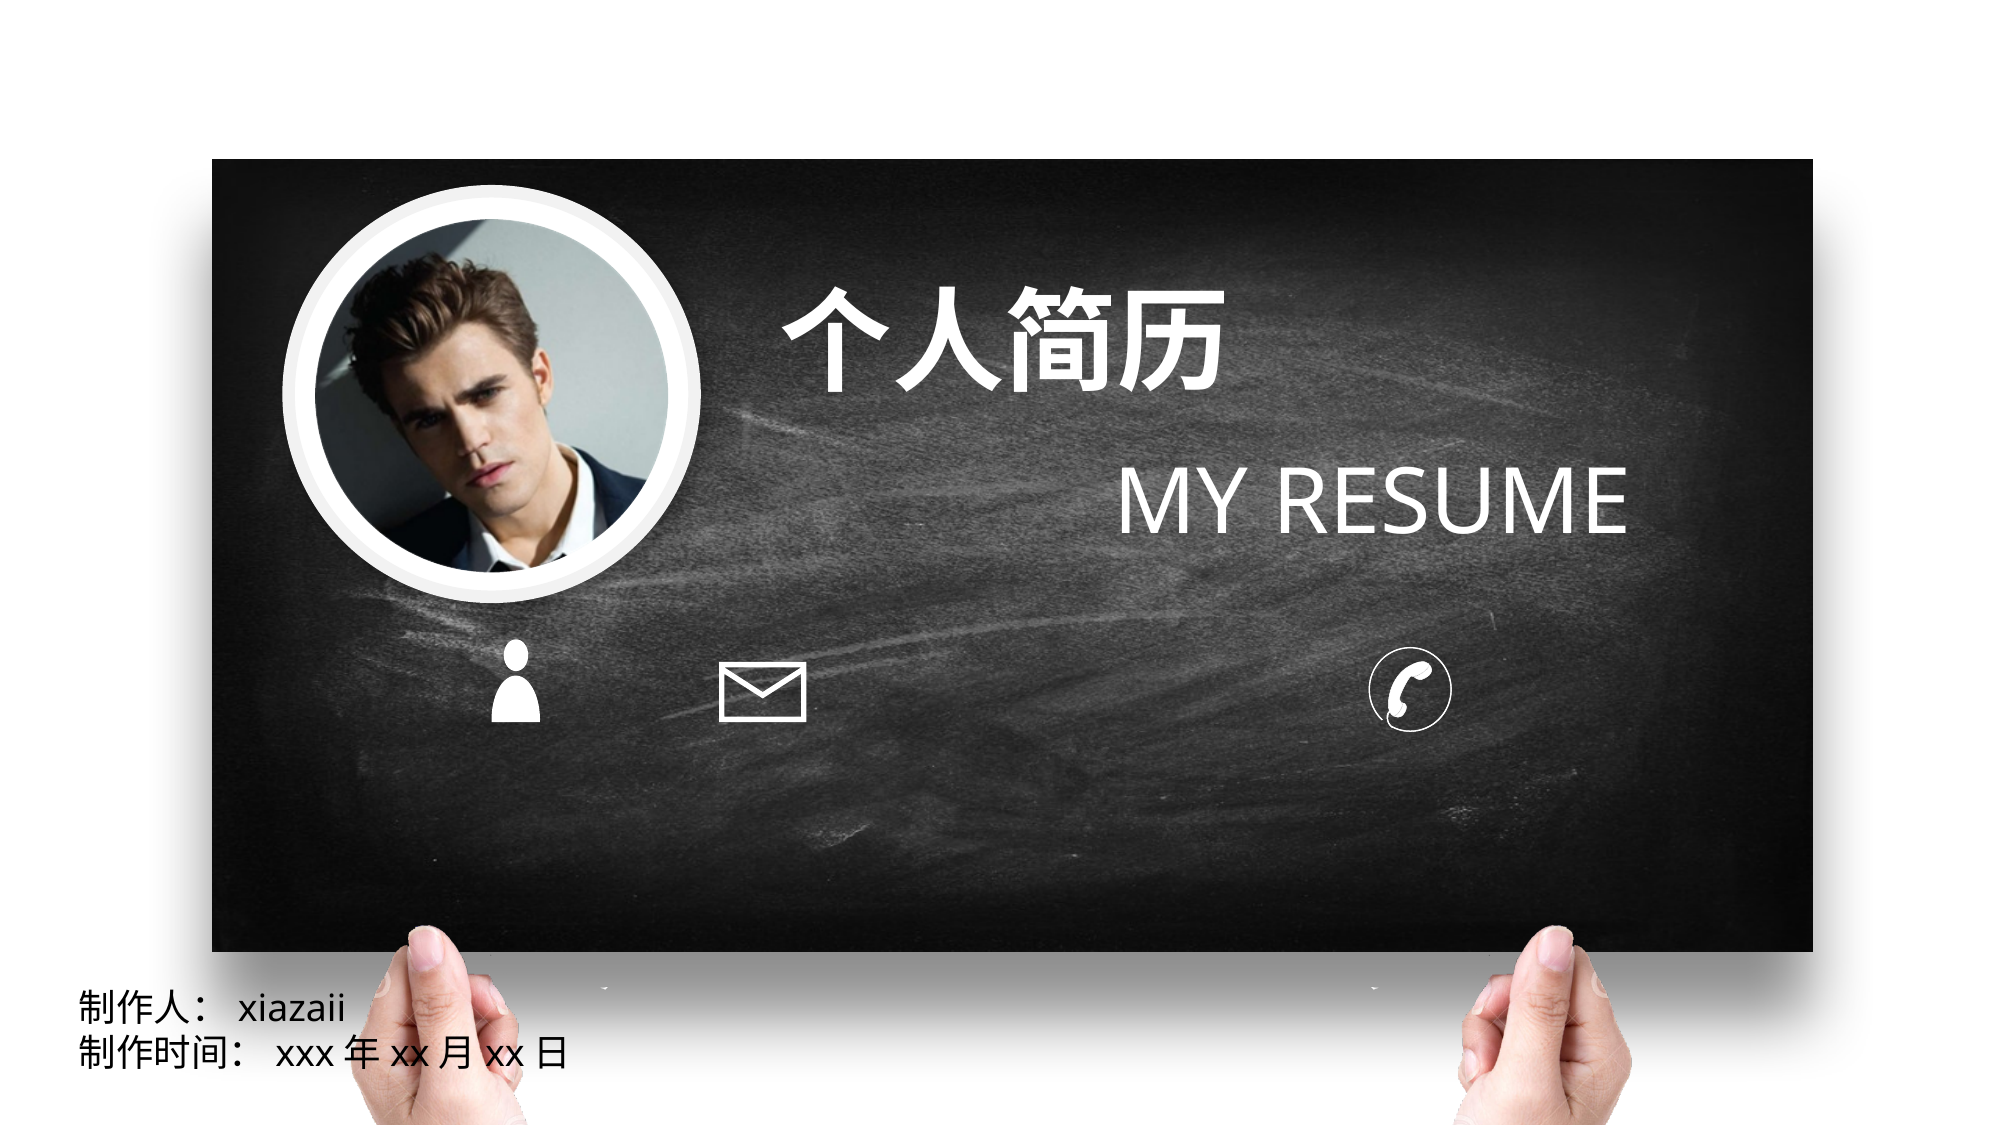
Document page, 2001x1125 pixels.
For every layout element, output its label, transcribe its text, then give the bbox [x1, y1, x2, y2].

text_box [287, 190, 696, 598]
text_box MY RESUME [1099, 434, 1648, 559]
text_box [314, 218, 670, 574]
text_box 制作人：xiazaii 制作时间：xxx年xx月xx日 [64, 976, 648, 1081]
text_box [502, 638, 530, 673]
text_box [490, 674, 542, 724]
text_box [1367, 646, 1453, 733]
text_box 个人简历 [765, 262, 1245, 412]
picture [212, 159, 1813, 1125]
text_box [719, 661, 807, 723]
